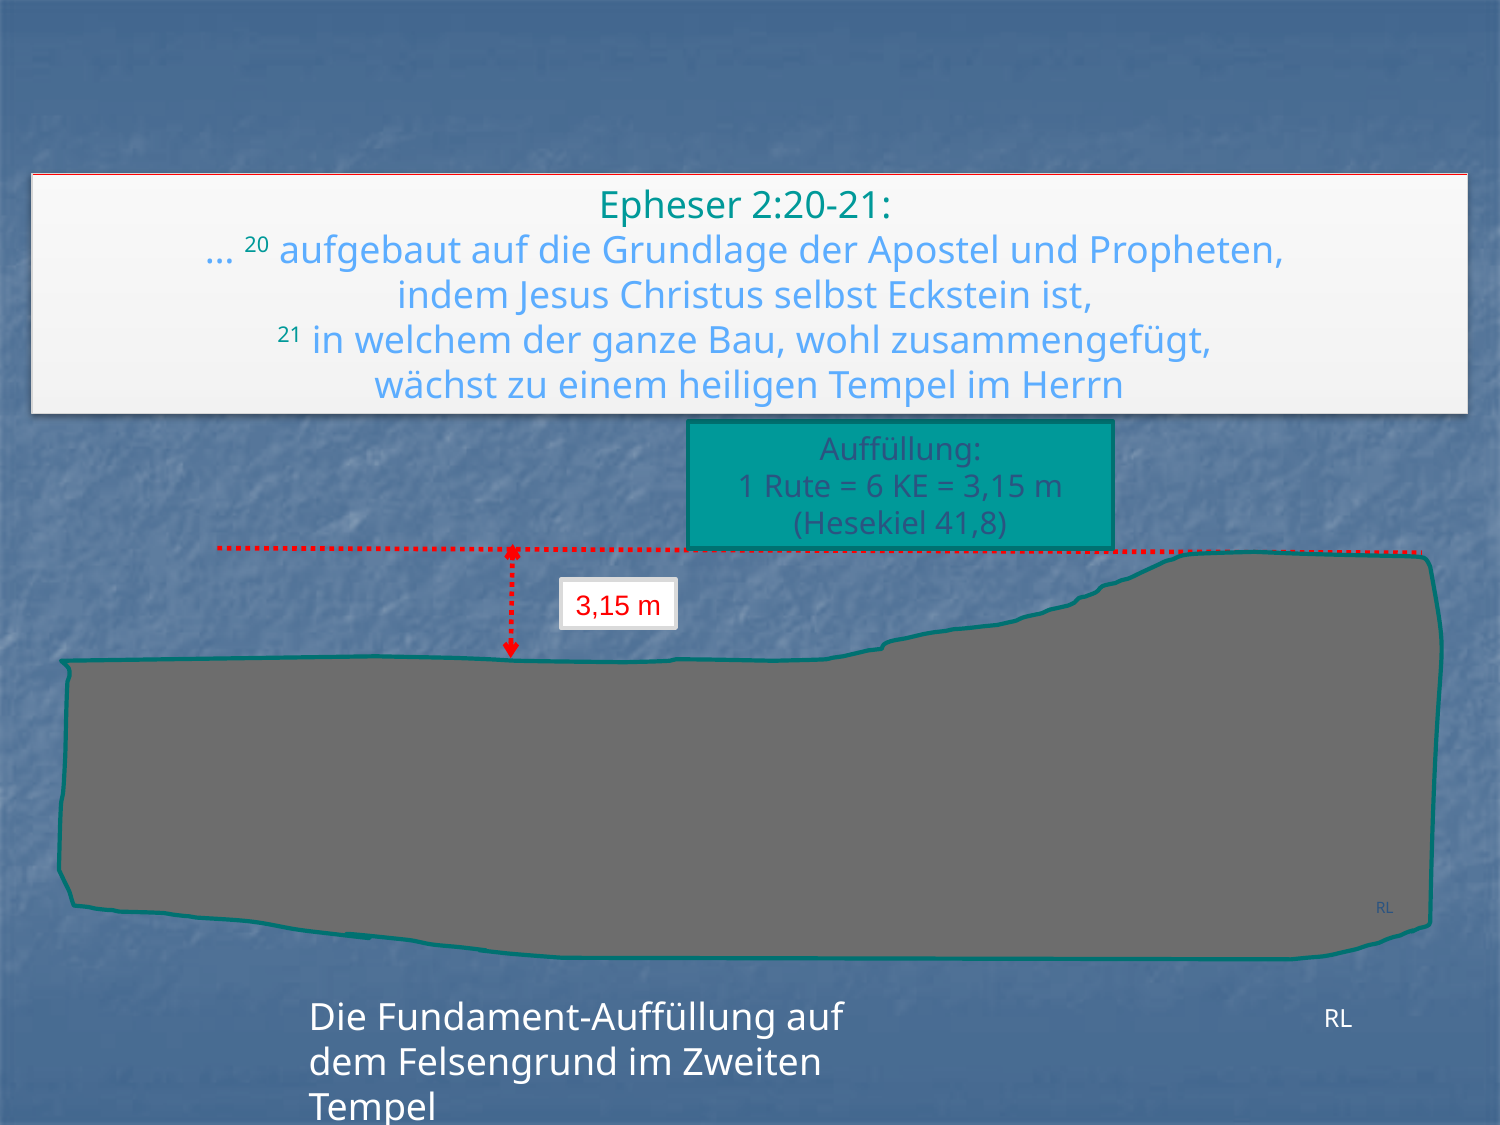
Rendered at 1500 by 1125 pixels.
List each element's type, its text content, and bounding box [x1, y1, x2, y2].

text_box RL [1361, 890, 1412, 924]
text_box [56, 549, 1444, 962]
text_box Auffüllung: 1 Rute = 6 KE = 3,15 m (Hesekiel 41,8) [686, 422, 1115, 551]
text_box [505, 543, 520, 559]
text_box RL [1309, 994, 1368, 1040]
text_box Epheser 2:20-21: … 20 aufgebaut auf die Grundlage der Apostel und Propheten, indem Jesus Christus selbst Eckstein ist, 21 in welchem der ganze Bau, wohl zusammengefügt, wächst zu einem heiligen Tempel im Herrn [31, 173, 1468, 414]
text_box Die Fundament-Auffüllung auf dem Felsengrund im Zweiten Tempel [293, 985, 944, 1125]
text_box 3,15 m [559, 577, 678, 630]
